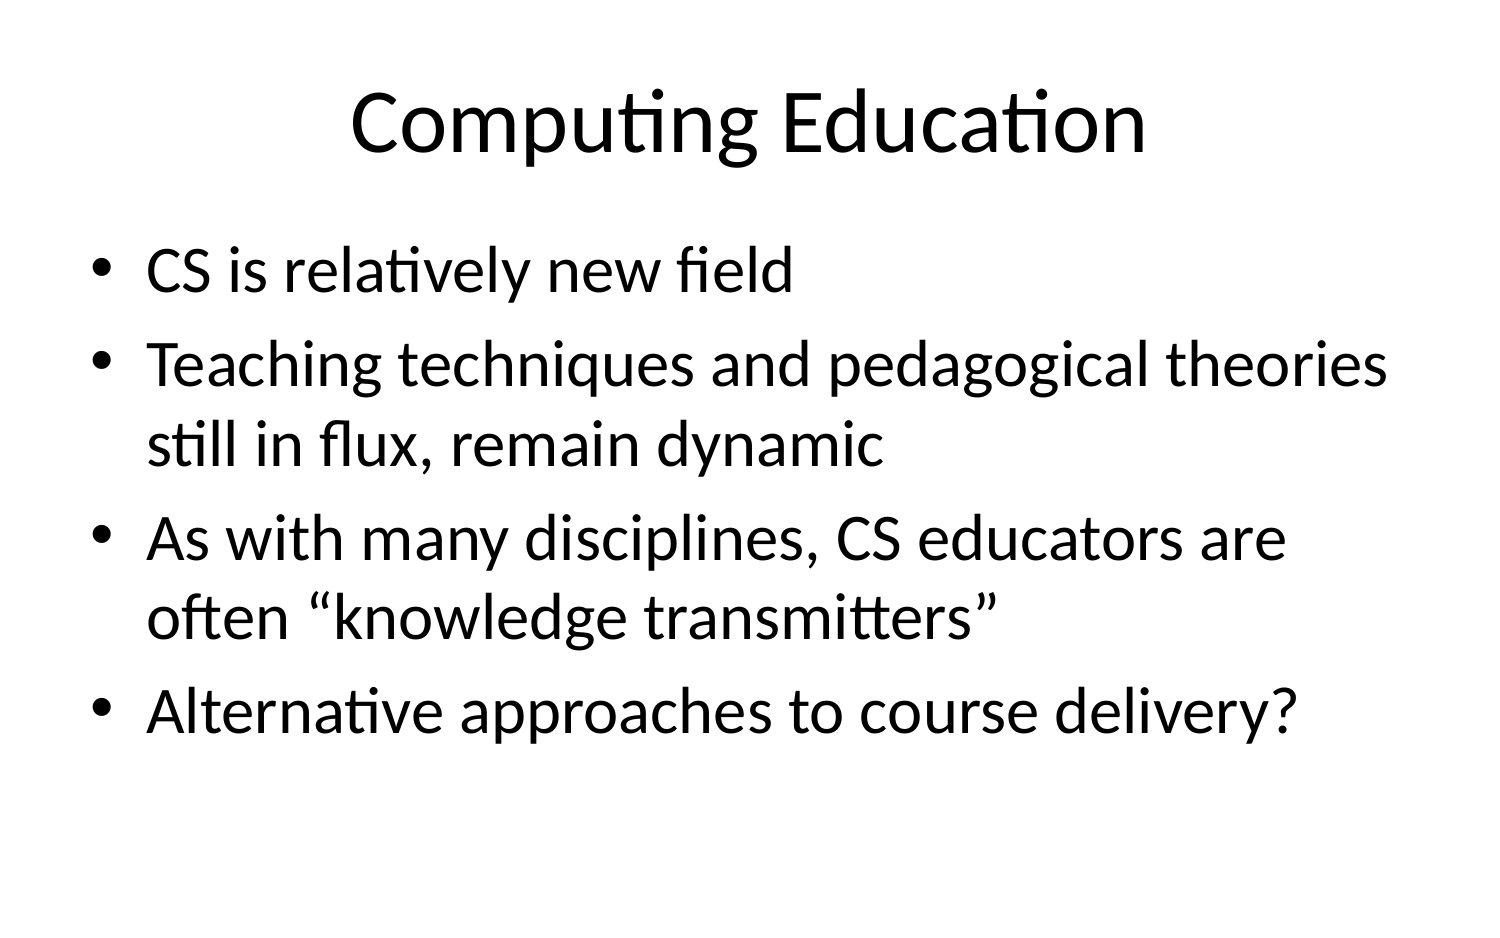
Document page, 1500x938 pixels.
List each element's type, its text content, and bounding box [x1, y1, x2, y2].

title Computing Education [75, 37, 1425, 194]
list CS is relatively new field Teaching techniques and pedagogical theories still in flux, remain dynamic As with many disciplines, CS educators are often “knowledge transmitters” Alternative approaches to course delivery? [75, 218, 1425, 838]
